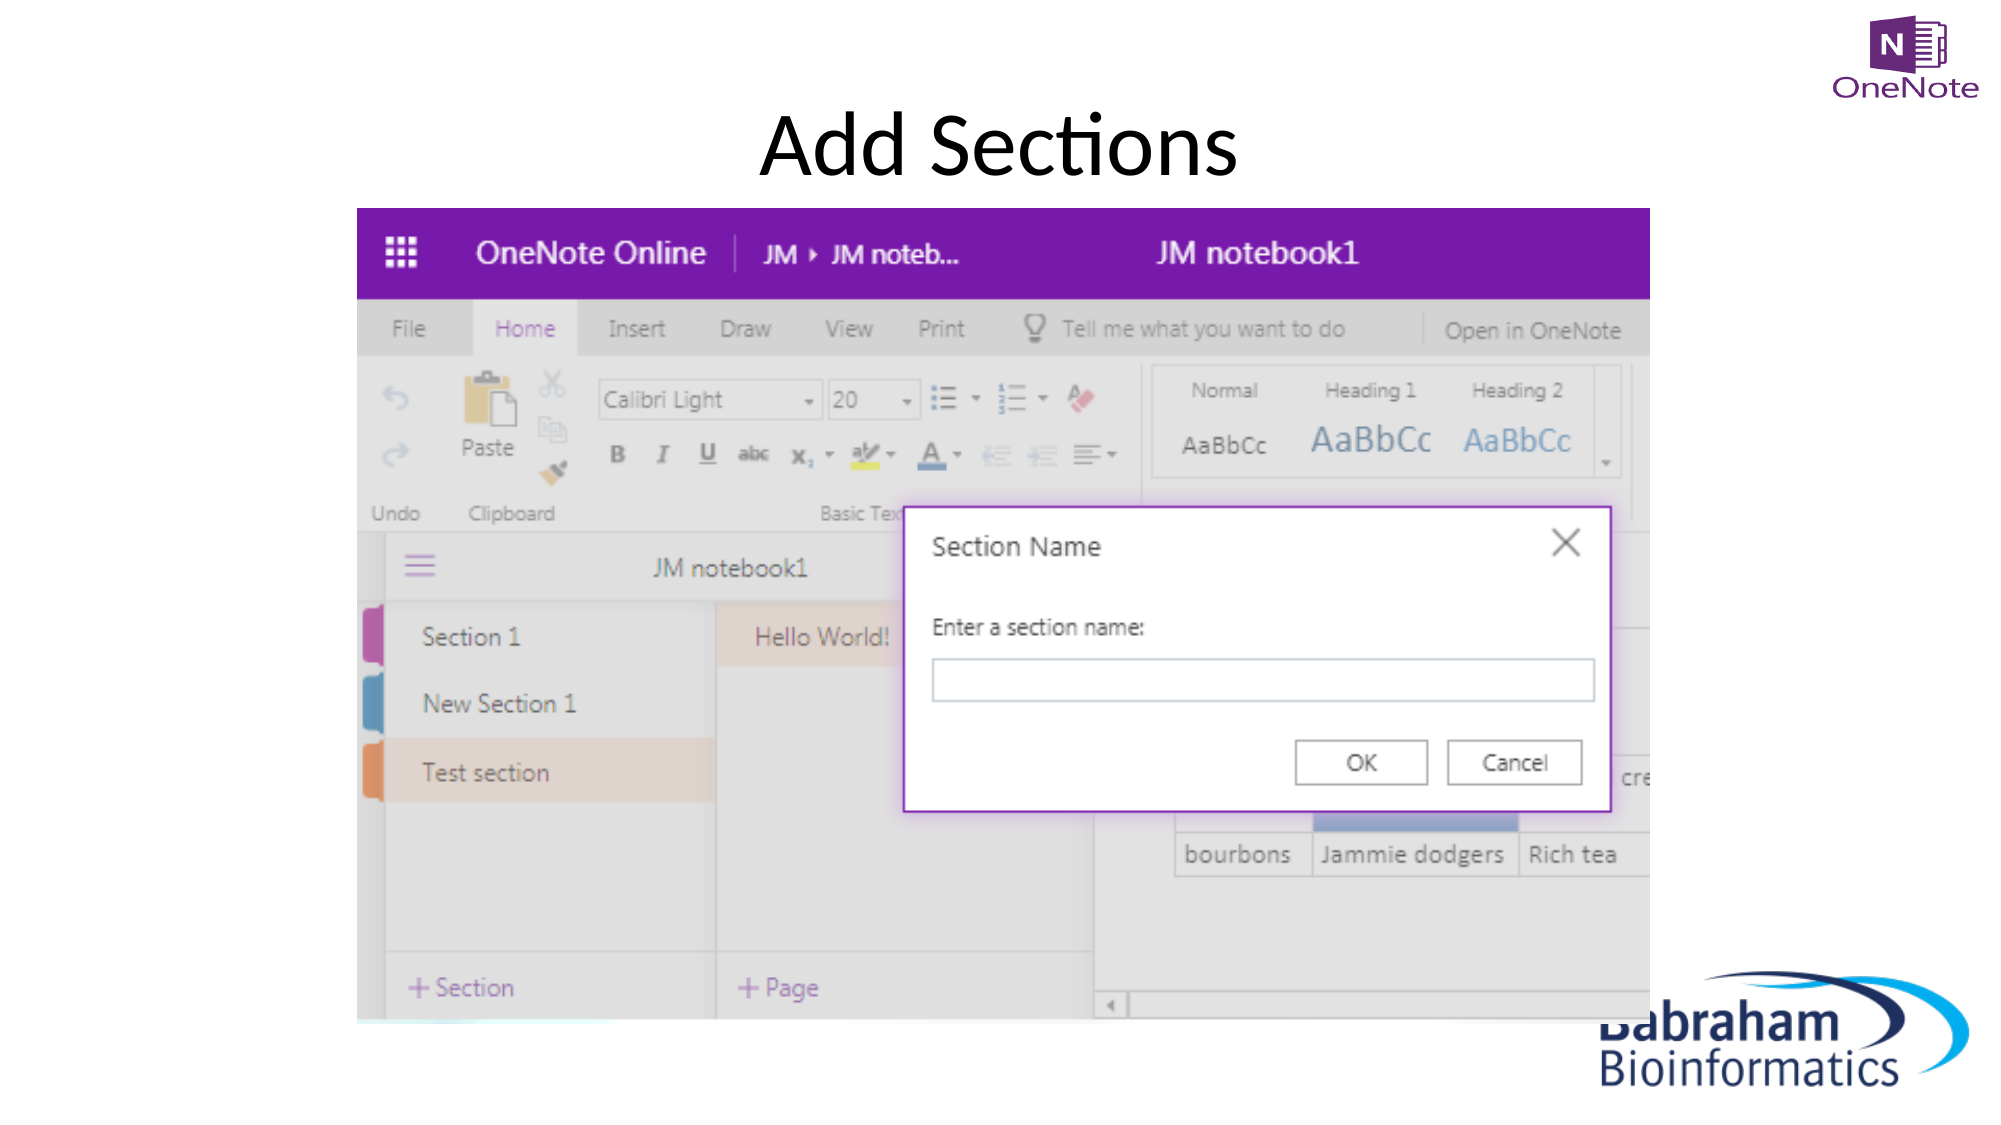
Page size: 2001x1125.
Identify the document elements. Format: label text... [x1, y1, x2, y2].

picture [1828, 15, 1984, 102]
picture [356, 207, 1978, 1102]
title Add Sections [99, 45, 1900, 233]
